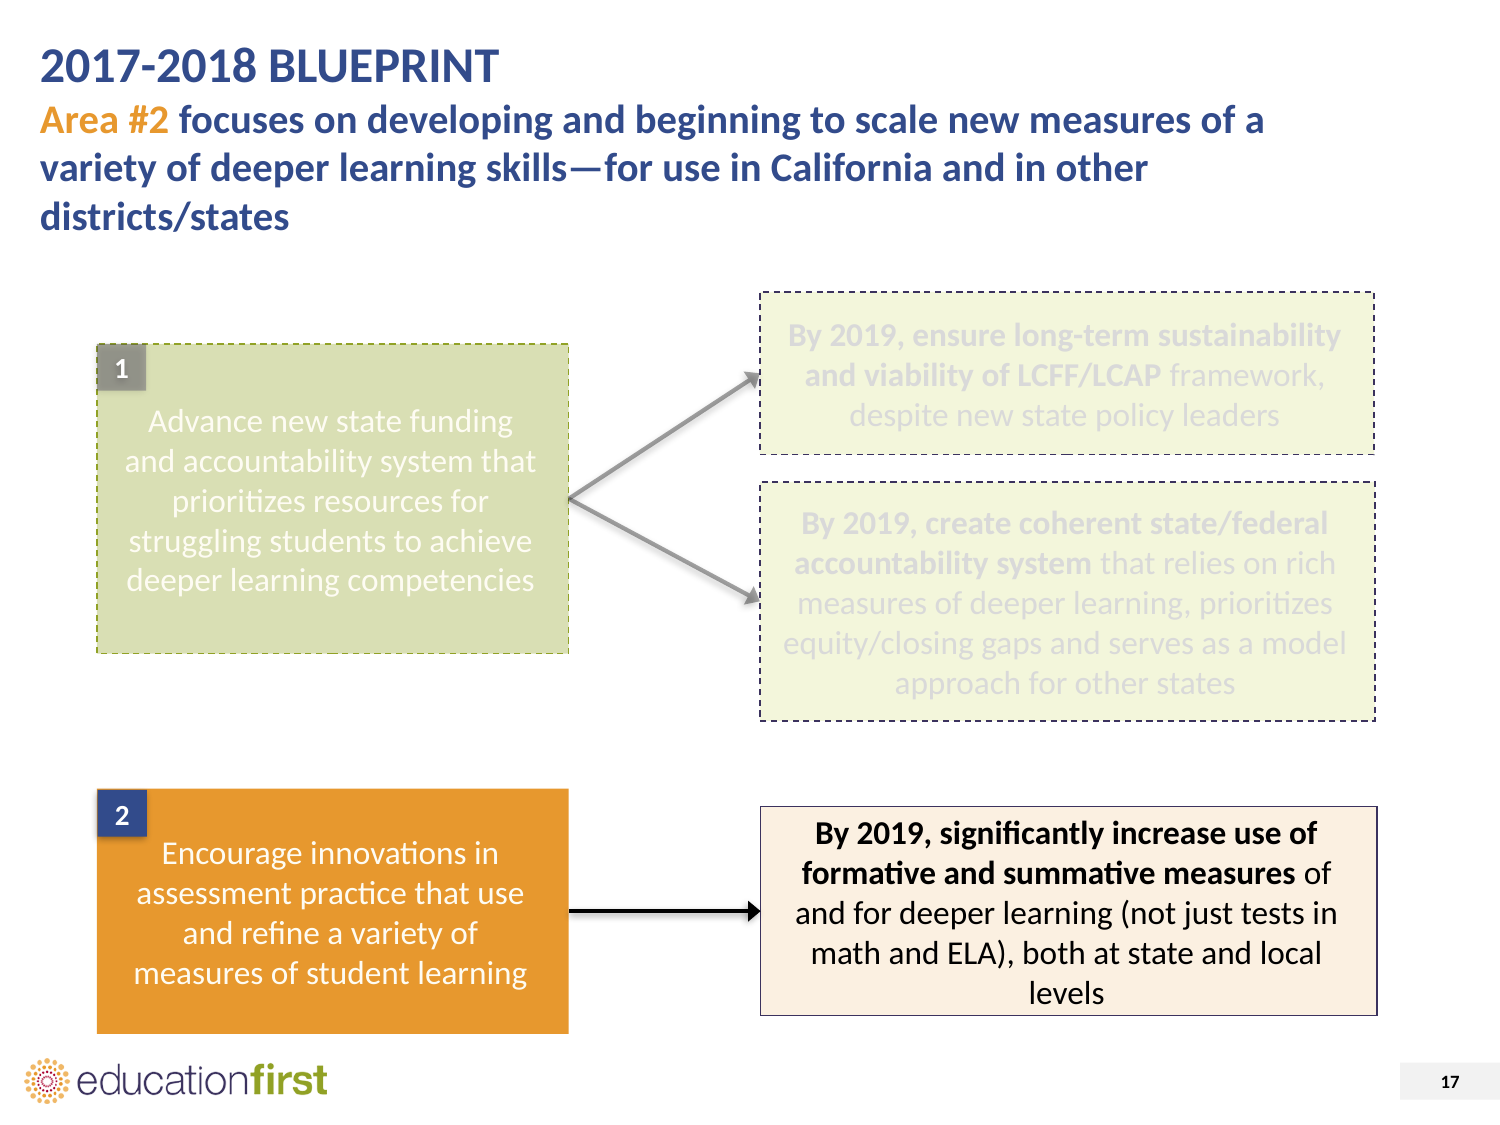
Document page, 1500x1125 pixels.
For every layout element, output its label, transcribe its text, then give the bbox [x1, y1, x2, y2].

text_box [568, 506, 761, 602]
title 2017-2018 BLUEPRINT Area #2 focuses on developing and beginning to scale new measures of a variety of deeper learning skills—for use in California and in other districts/states [24, 24, 1375, 188]
text_box By 2019, ensure long-term sustainability and viability of LCFF/LCAP framework, despite new state policy leaders [759, 291, 1375, 455]
text_box By 2019, create coherent state/federal accountability system that relies on rich measures of deeper learning, prioritizes equity/closing gaps and serves as a model approach for other states [759, 481, 1375, 721]
text_box 1 [96, 343, 147, 391]
text_box 2 [97, 789, 148, 837]
text_box Advance new state funding and accountability system that prioritizes resources for struggling students to achieve deeper learning competencies [96, 343, 569, 654]
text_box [568, 373, 761, 499]
text_box Encourage innovations in assessment practice that use and refine a variety of measures of student learning [96, 788, 569, 1034]
picture [24, 1058, 327, 1104]
text_box By 2019, significantly increase use of formative and summative measures of and for deeper learning (not just tests in math and ELA), both at state and local levels [760, 806, 1377, 1016]
